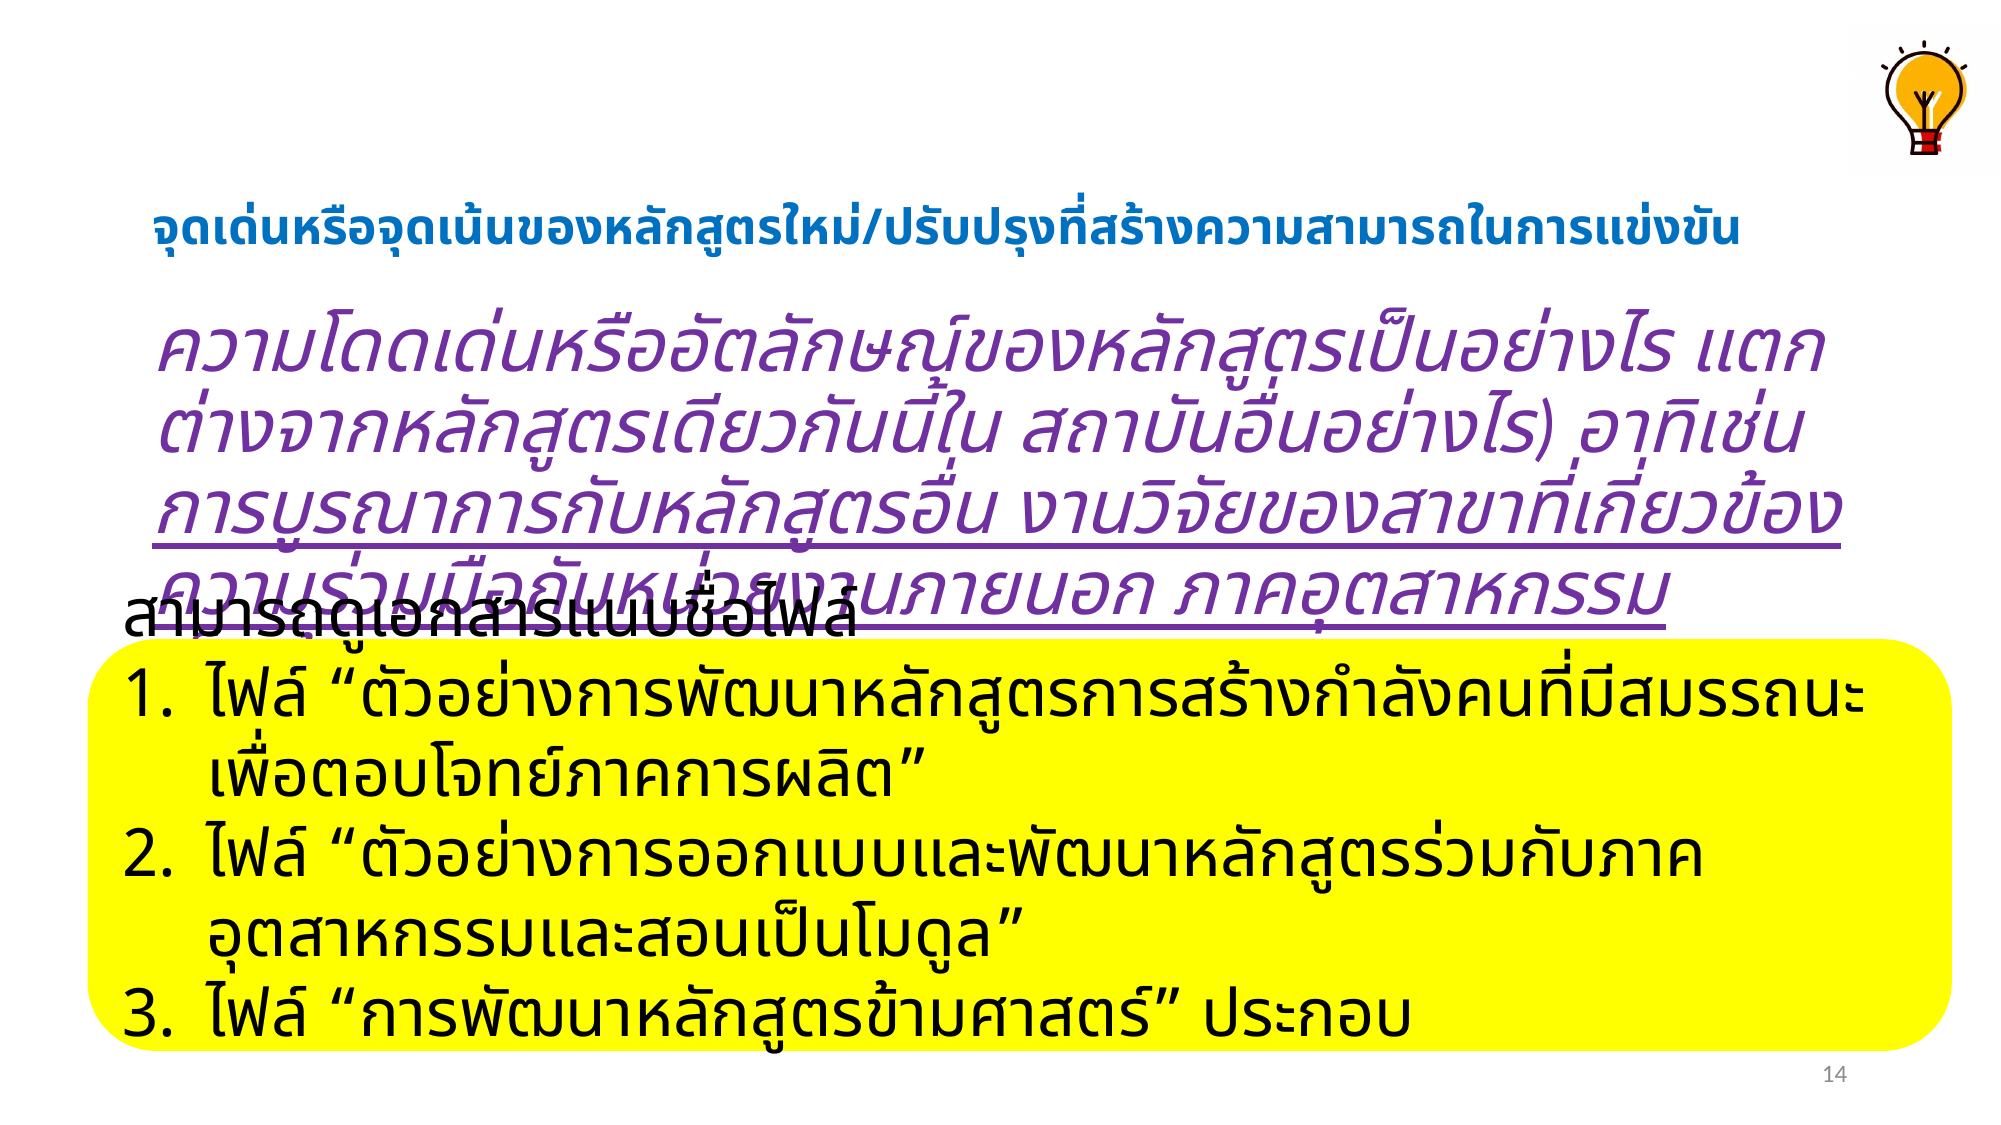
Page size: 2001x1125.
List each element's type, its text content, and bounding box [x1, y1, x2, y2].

slide_number 14 [1412, 1052, 1863, 1103]
title จุดเด่นหรือจุดเน้นของหลักสูตรใหม่/ปรับปรุงที่สร้างความสามารถในการแข่งขัน [137, 176, 1863, 299]
list ความโดดเด่นหรืออัตลักษณ์ของหลักสูตรเป็นอย่างไร แตกต่างจากหลักสูตรเดียวกันนี้ใน สถาบันอื่นอย่างไร) อาทิเช่น การบูรณาการกับหลักสูตรอื่น งานวิจัยของสาขาที่เกี่ยวข้อง ความร่วมมือกับหน่วยงานภายนอก ภาคอุตสาหกรรม เป็นต้น [137, 299, 1863, 640]
picture [1848, 21, 2000, 174]
text_box สามารถดูเอกสารแนบชื่อไฟล์ ไฟล์ “ตัวอย่างการพัฒนาหลักสูตรการสร้างกำลังคนที่มีสมรรถนะเพื่อตอบโจทย์ภาคการผลิต” ไฟล์ “ตัวอย่างการออกแบบและพัฒนาหลักสูตรร่วมกับภาคอุตสาหกรรมและสอนเป็นโมดูล” ไฟล์ “การพัฒนาหลักสูตรข้ามศาสตร์” ประกอบ [86, 638, 1953, 1052]
